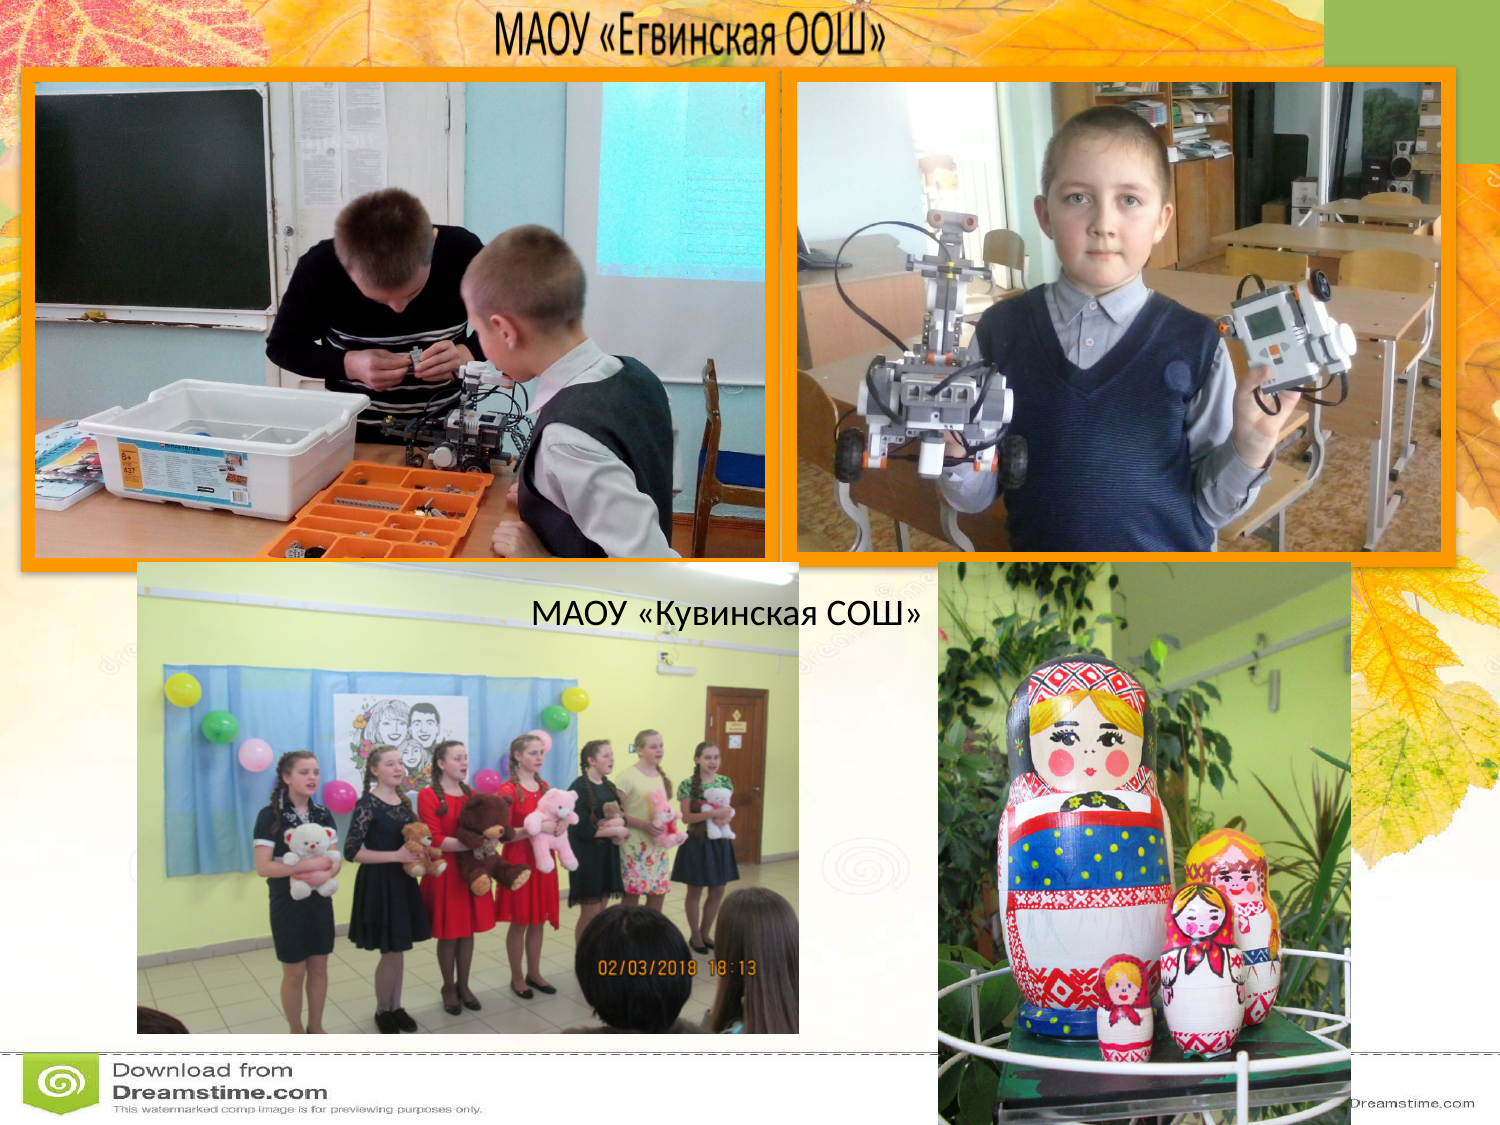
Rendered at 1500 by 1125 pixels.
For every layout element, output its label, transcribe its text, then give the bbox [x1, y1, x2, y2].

text_box МАОУ «Кувинская СОШ» [802, 580, 933, 641]
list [34, 81, 766, 559]
picture [0, 0, 1500, 1125]
text_box [1324, 0, 1500, 164]
